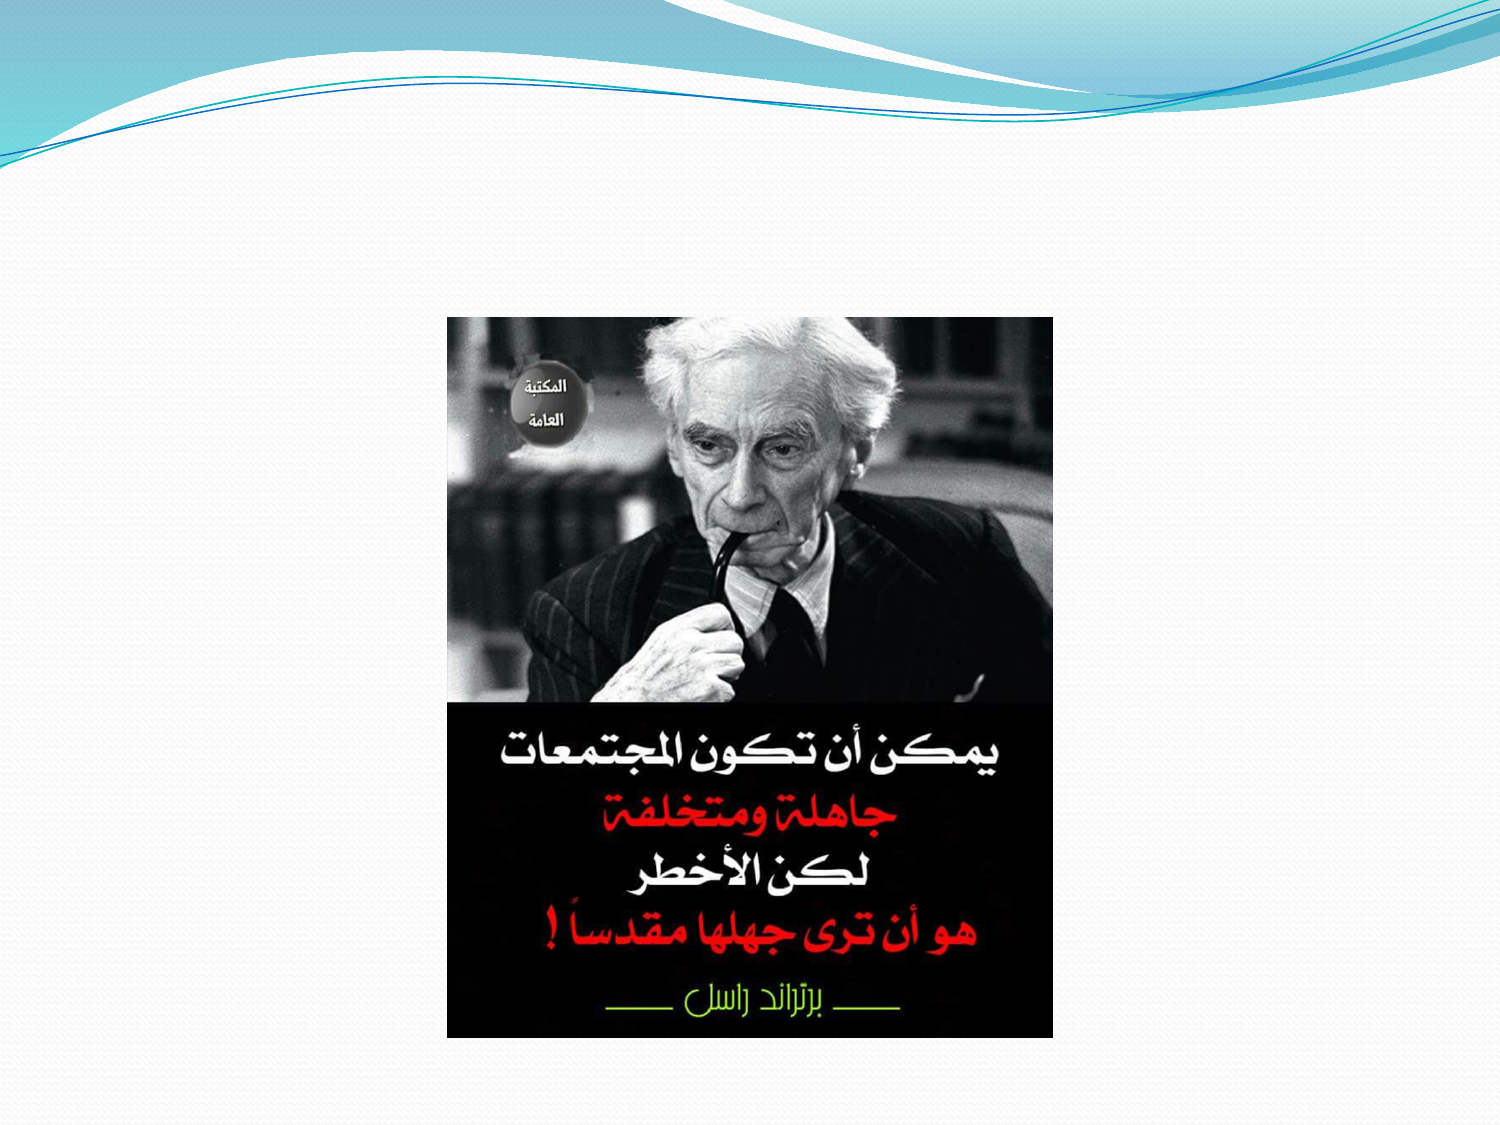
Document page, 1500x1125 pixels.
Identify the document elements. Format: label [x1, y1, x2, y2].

list [446, 317, 1053, 1038]
